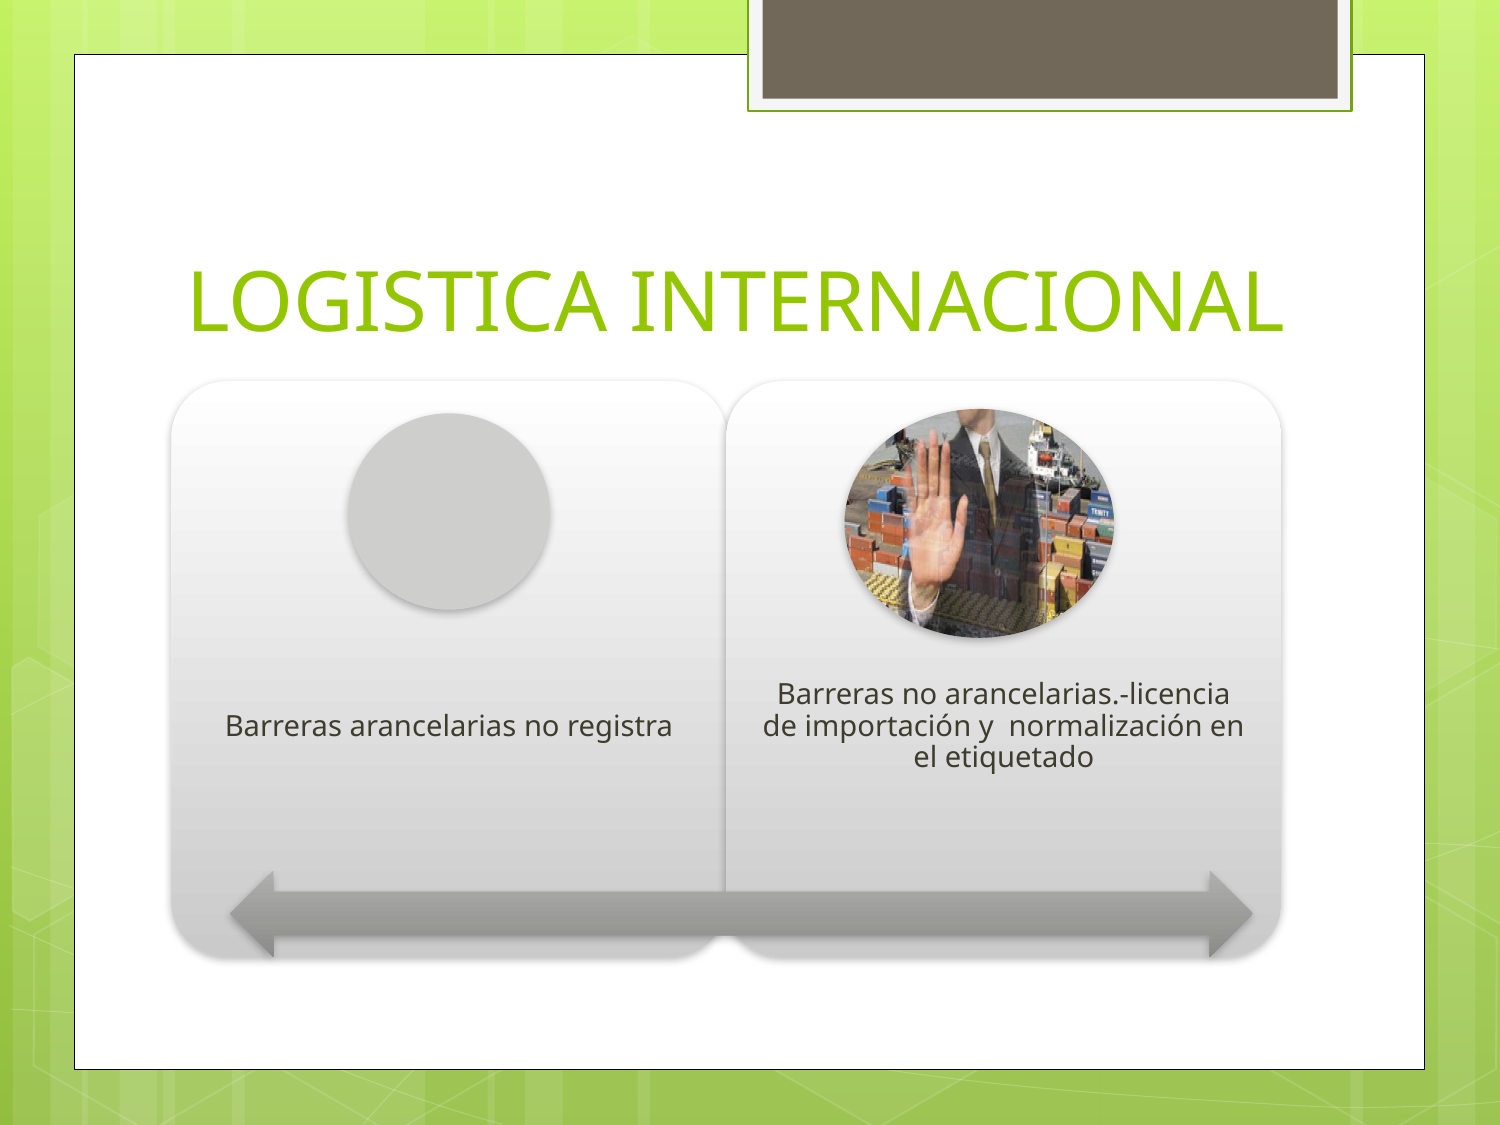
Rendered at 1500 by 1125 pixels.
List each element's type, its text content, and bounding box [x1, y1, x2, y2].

title LOGISTICA INTERNACIONAL [171, 168, 1324, 357]
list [170, 380, 1284, 958]
